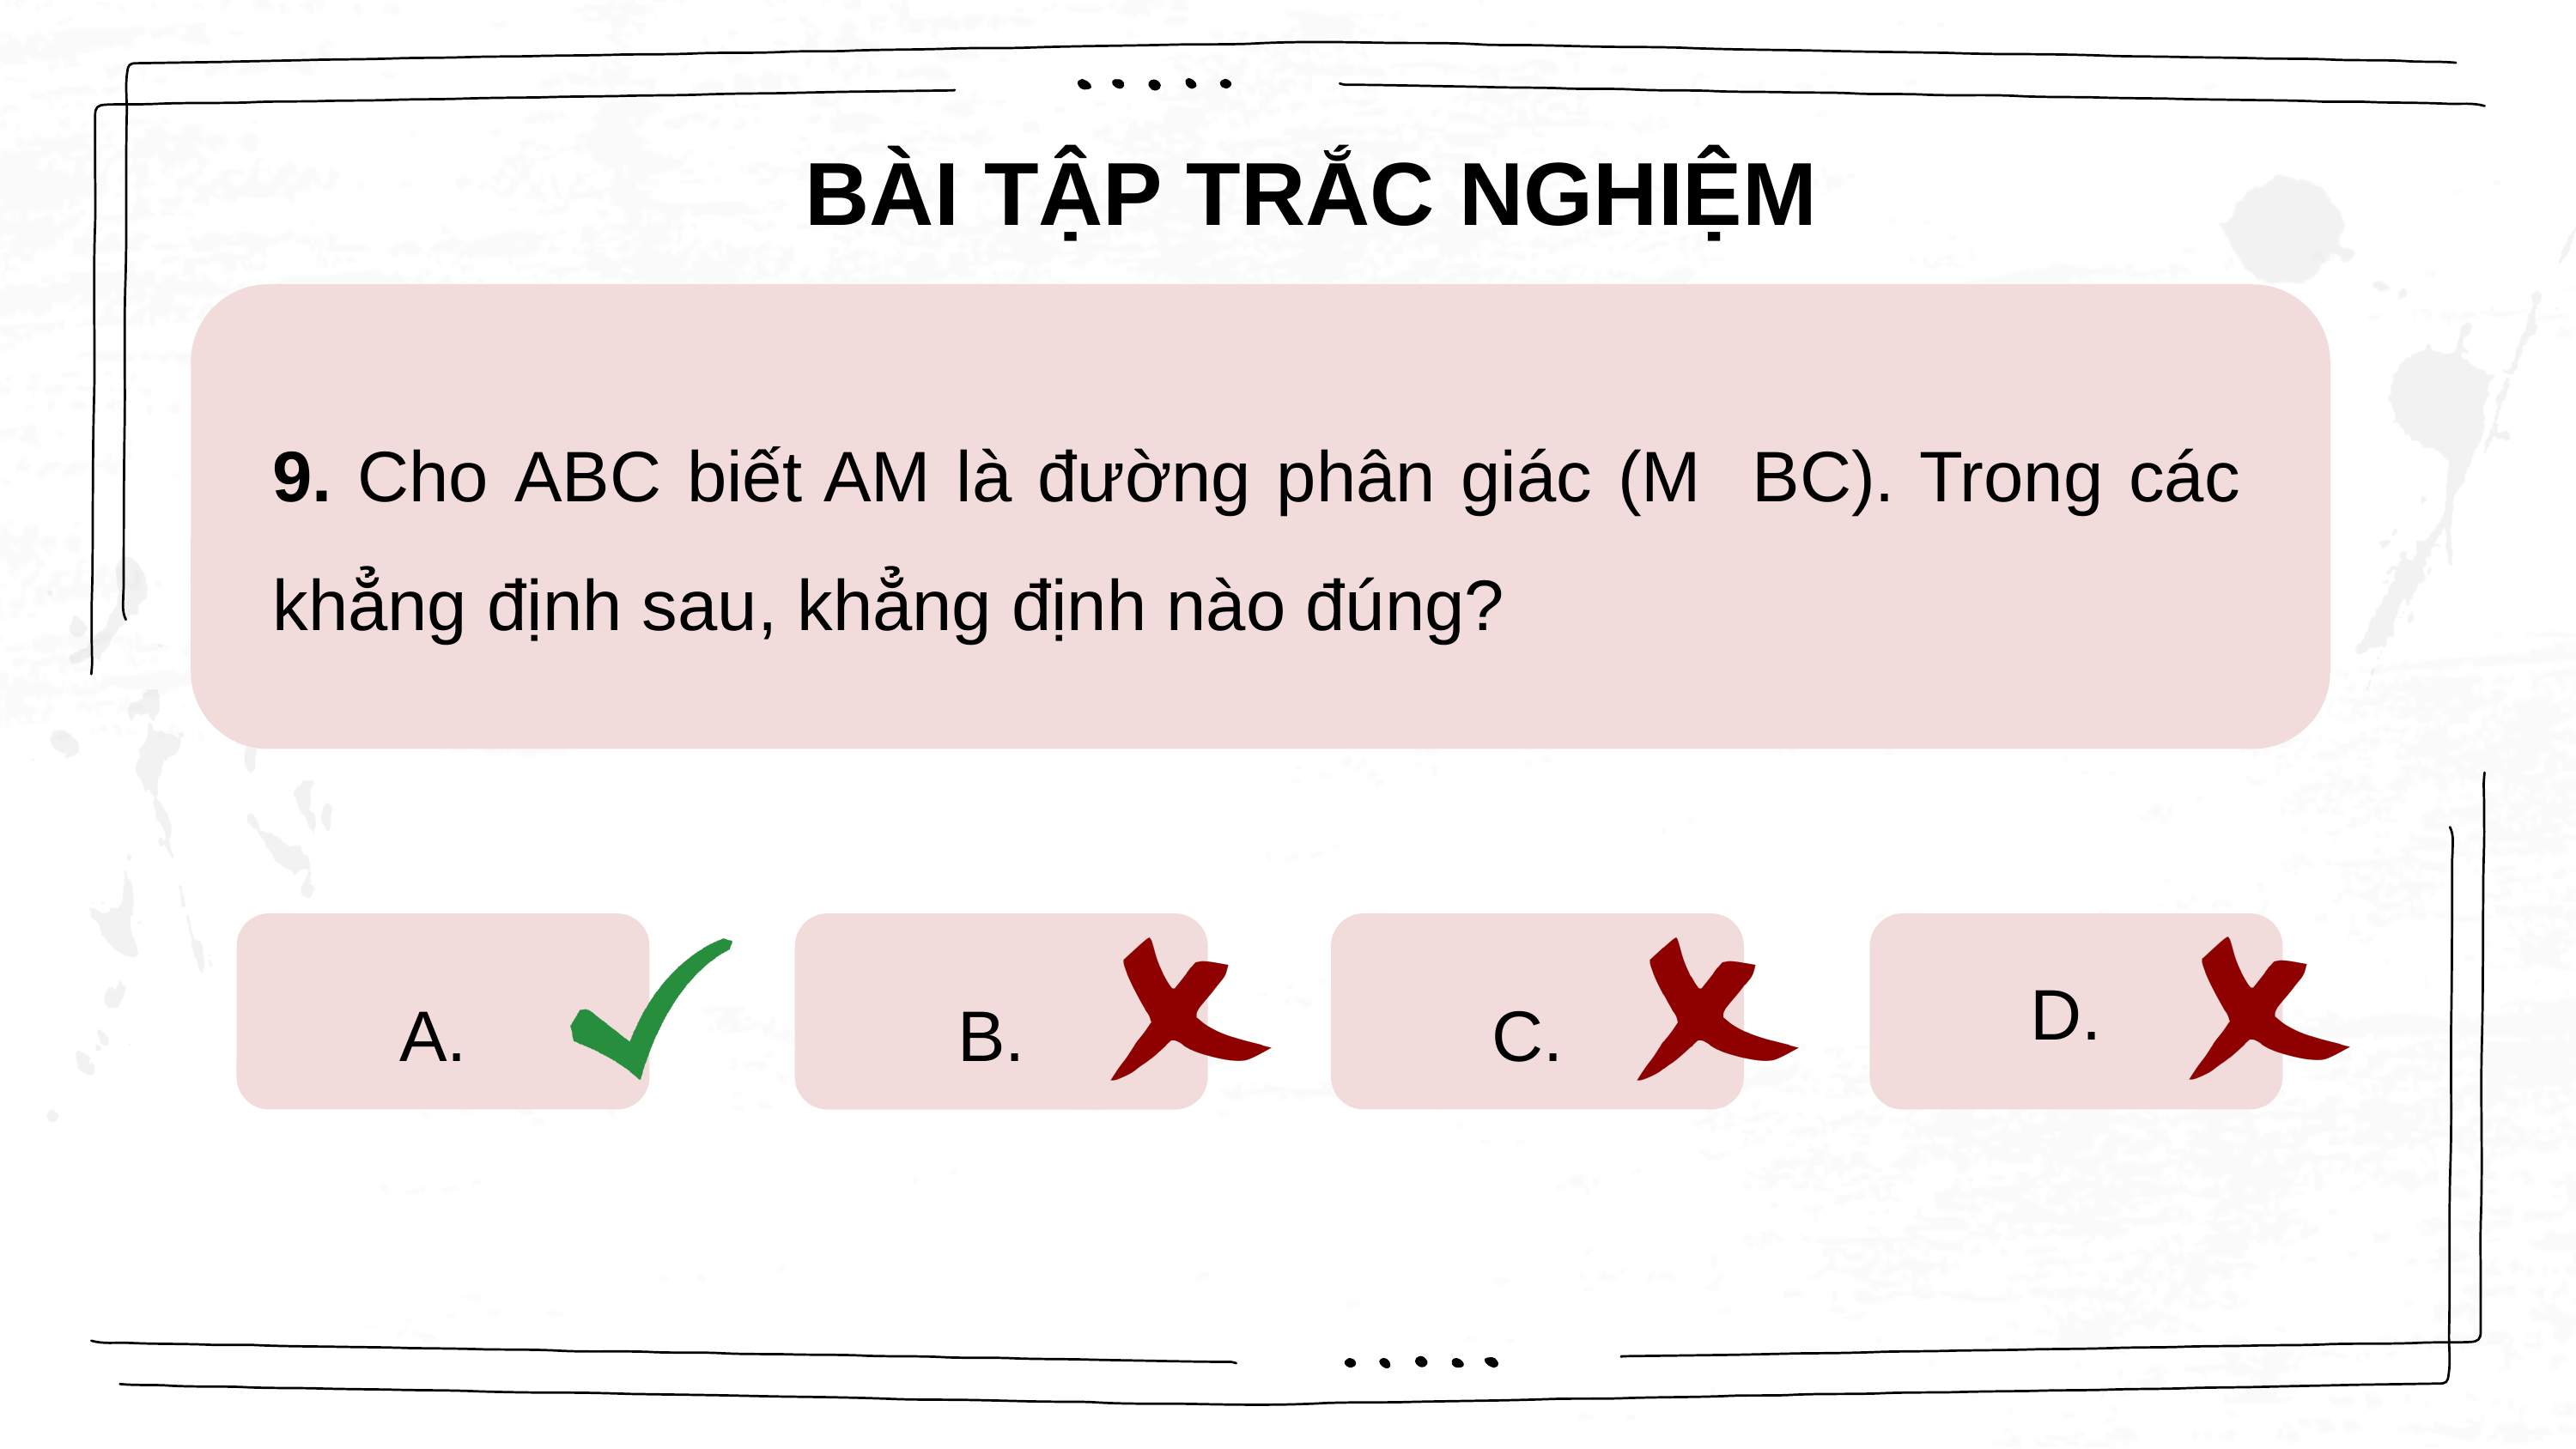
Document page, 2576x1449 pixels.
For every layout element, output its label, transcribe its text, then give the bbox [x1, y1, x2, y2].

text_box [189, 282, 2332, 751]
picture [0, 0, 2576, 1449]
title BÀI TẬP TRẮC NGHIỆM [224, 123, 2399, 323]
